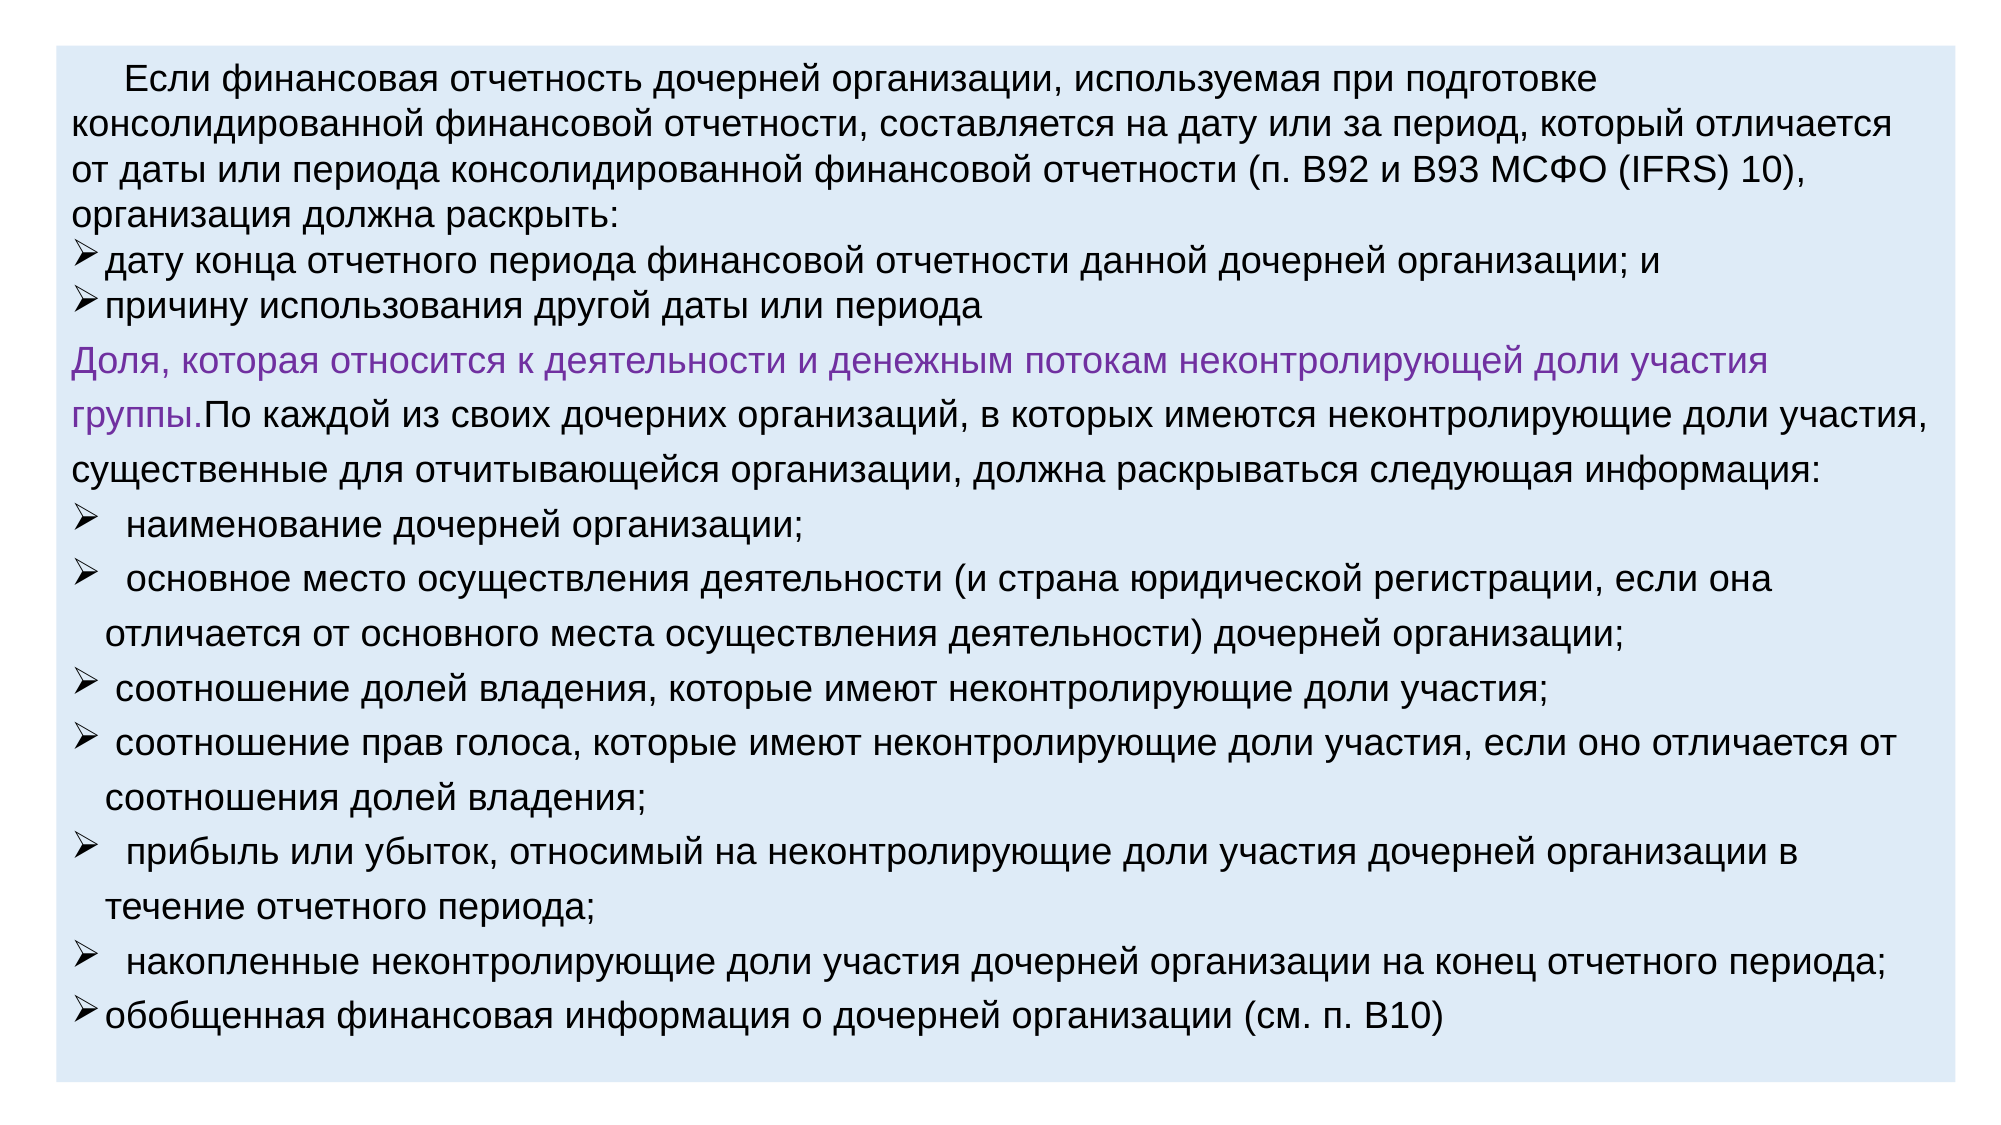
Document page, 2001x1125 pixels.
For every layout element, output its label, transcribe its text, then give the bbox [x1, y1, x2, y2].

list Если финансовая отчетность дочерней организации, используемая при подготовке консолидированной финансовой отчетности, составляется на дату или за период, который отличается от даты или периода консолидированной финансовой отчетности (п. B92 и B93 МСФО (IFRS) 10), организация должна раскрыть: дату конца отчетного периода финансовой отчетности данной дочерней организации; и причину использования другой даты или периода Доля, которая относится к деятельности и денежным потокам неконтролирующей доли участия группы.По каждой из своих дочерних организаций, в которых имеются неконтролирующие доли участия, существенные для отчитывающейся организации, должна раскрываться следующая информация: наименование дочерней организации; основное место осуществления деятельности (и страна юридической регистрации, если она отличается от основного места осуществления деятельности) дочерней организации; соотношение долей владения, которые имеют неконтролирующие доли участия; соотношение прав голоса, которые имеют неконтролирующие доли участия, если оно отличается от соотношения долей владения; прибыль или убыток, относимый на неконтролирующие доли участия дочерней организации в течение отчетного периода; накопленные неконтролирующие доли участия дочерней организации на конец отчетного периода; обобщенная финансовая информация о дочерней организации (см. п. B10) [56, 45, 1956, 1083]
